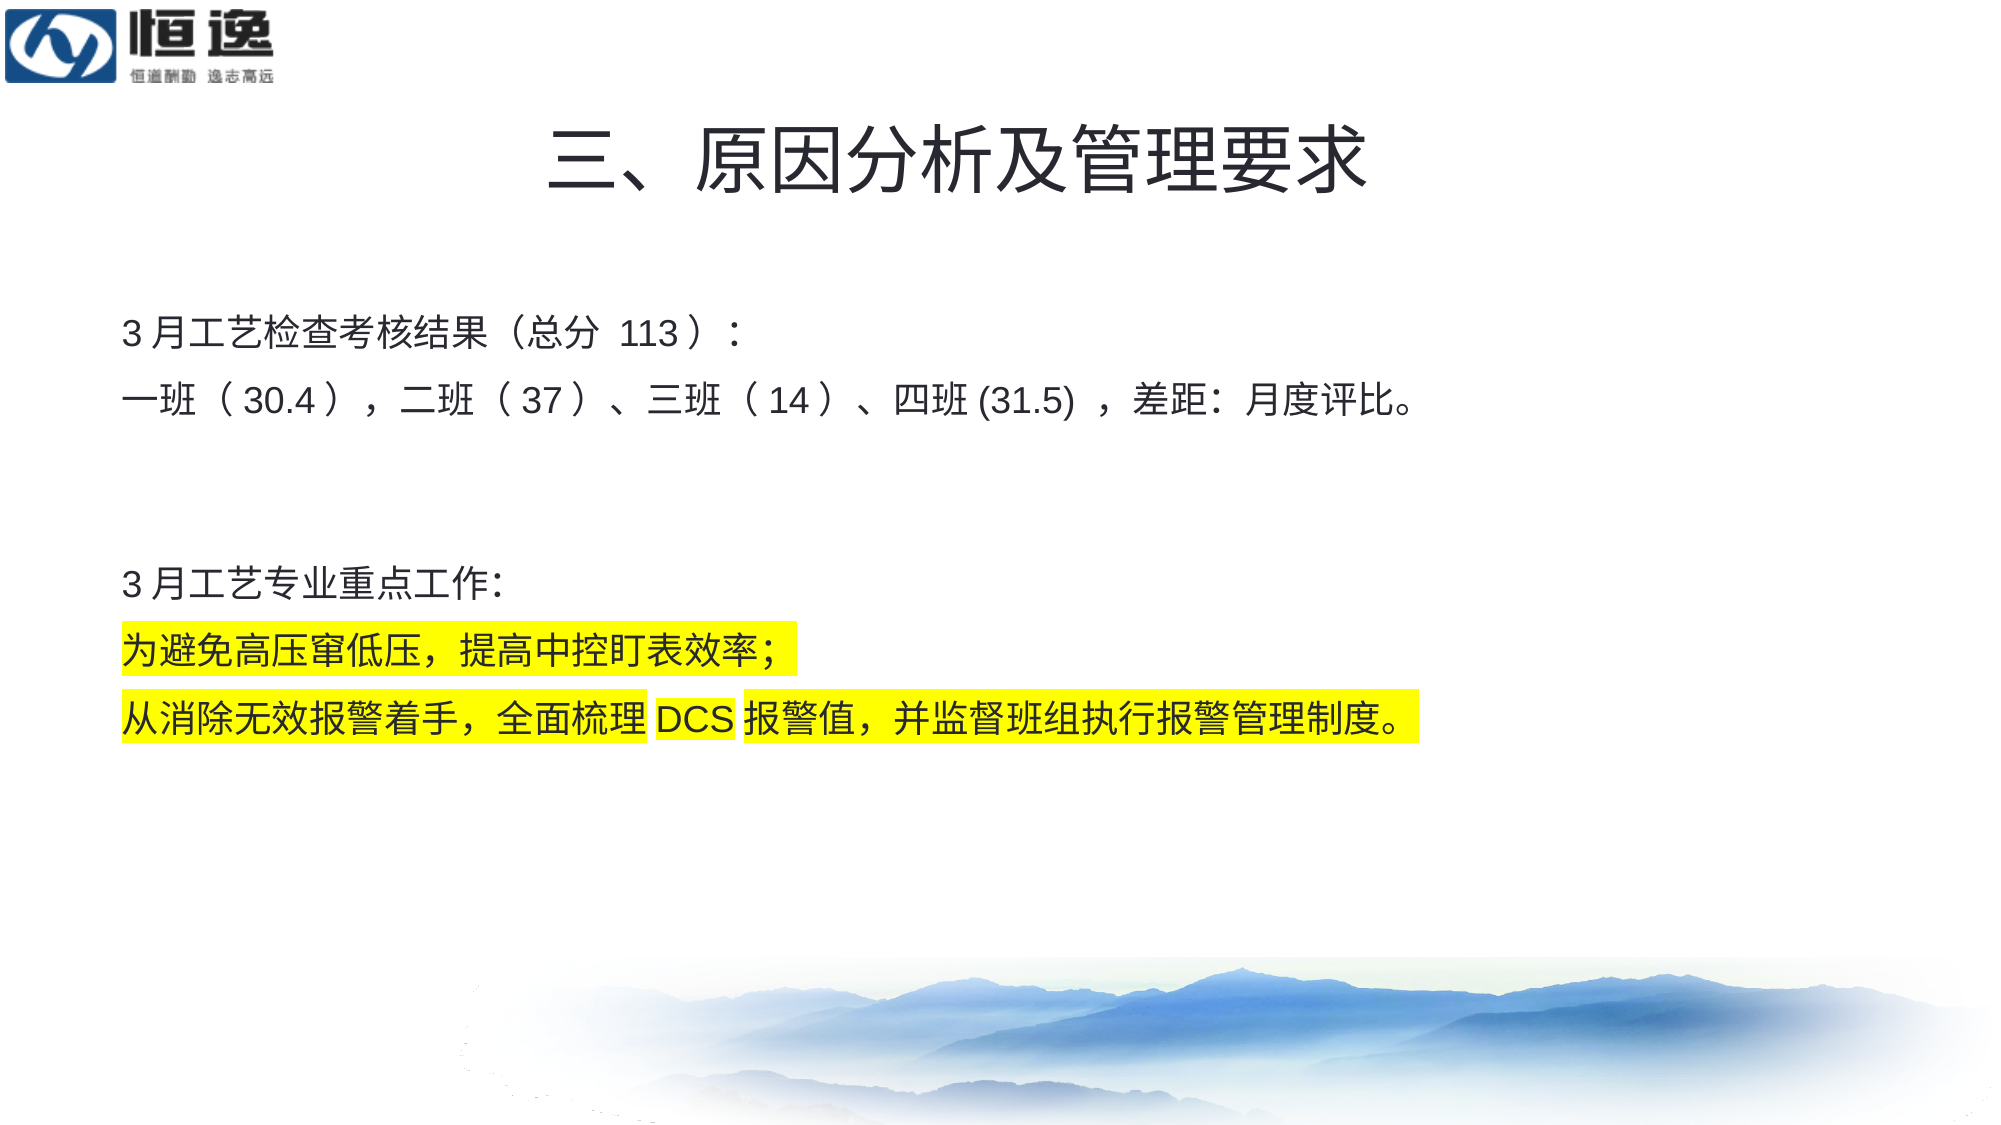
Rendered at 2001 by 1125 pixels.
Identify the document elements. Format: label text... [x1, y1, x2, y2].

picture [459, 957, 1991, 1125]
picture [5, 9, 277, 83]
text_box 3月工艺检查考核结果（总分 113）： 一班（30.4），二班（37）、三班（14）、四班(31.5) ，差距：月度评比。 [106, 278, 1828, 429]
text_box 3月工艺专业重点工作： 为避免高压窜低压，提高中控盯表效率； 从消除无效报警着手，全面梳理DCS报警值，并监督班组执行报警管理制度。 [106, 529, 1828, 747]
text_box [529, 105, 1405, 354]
